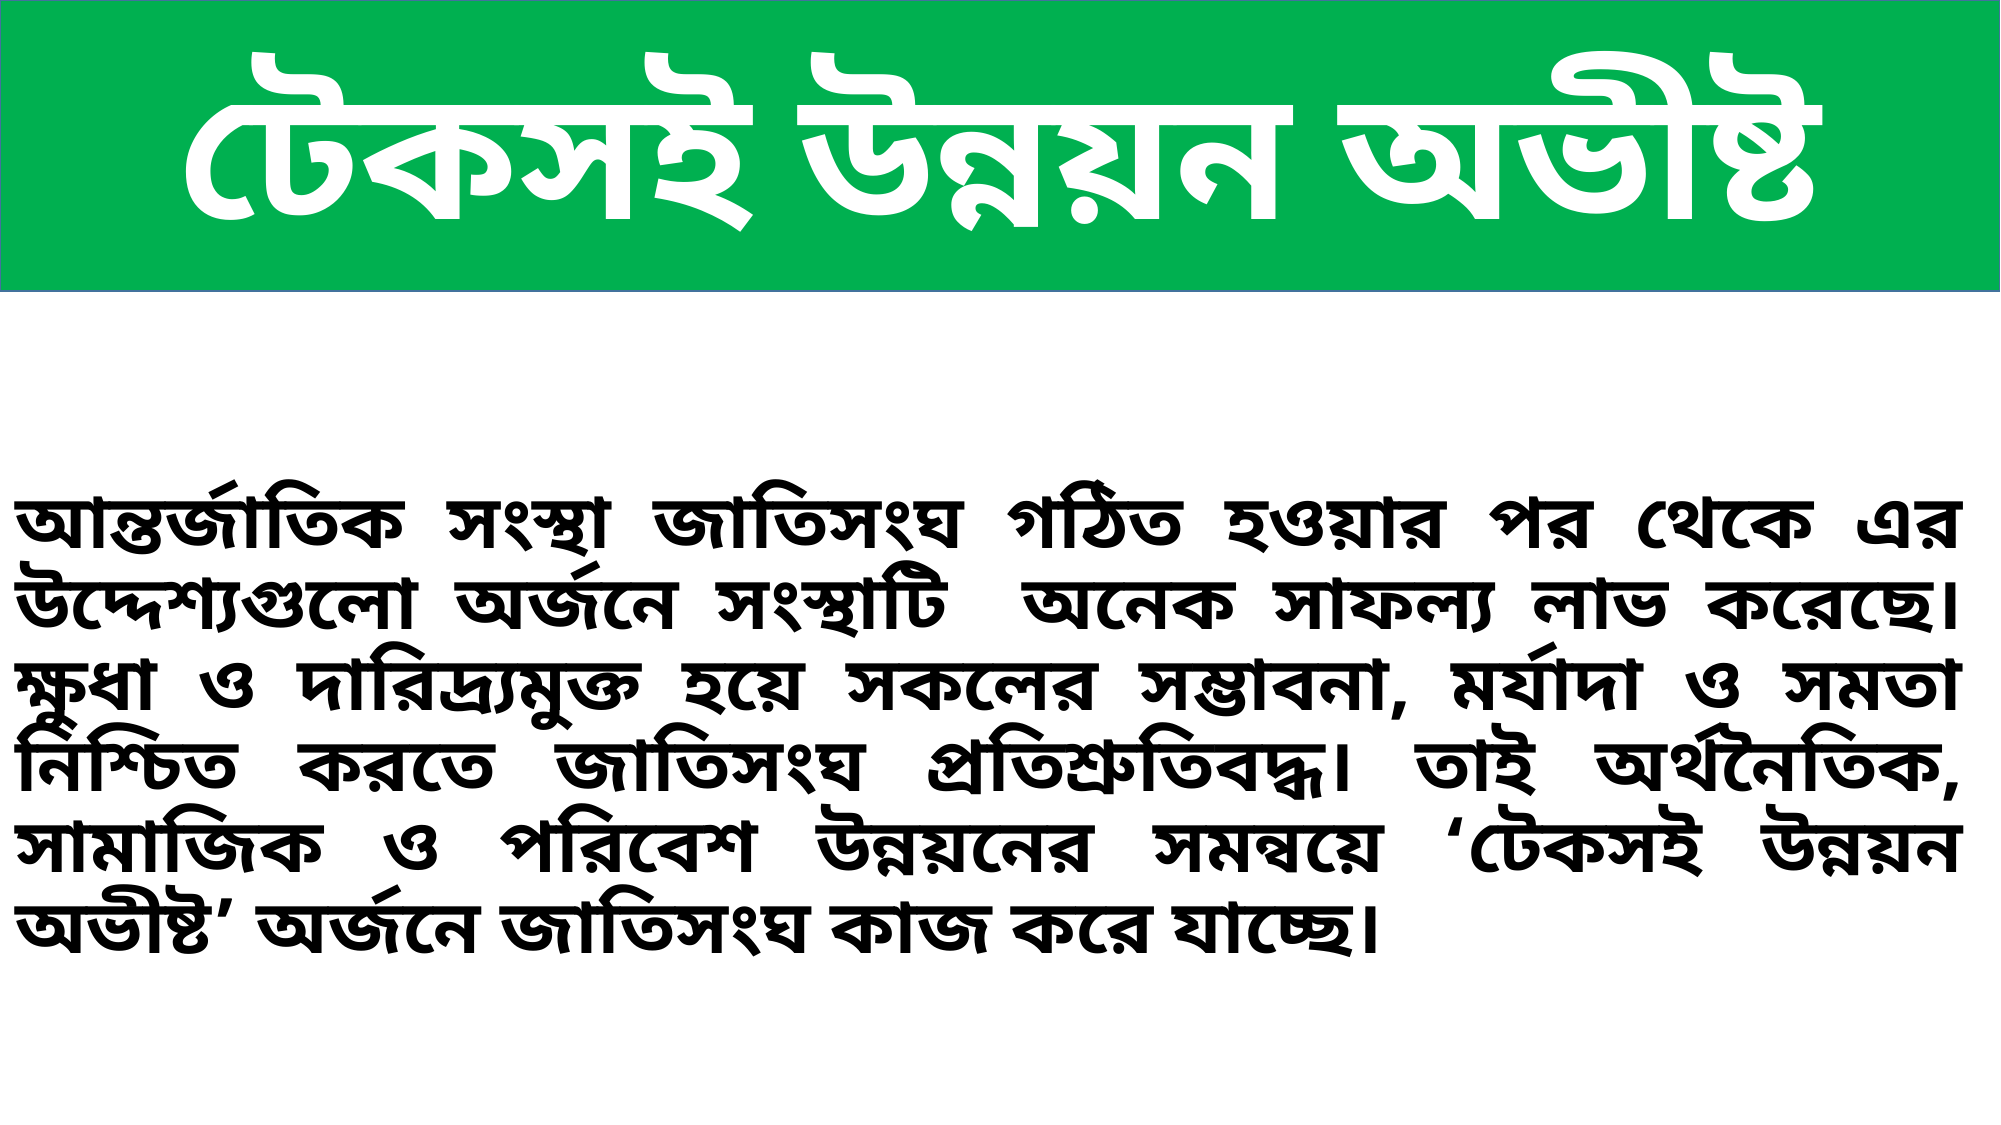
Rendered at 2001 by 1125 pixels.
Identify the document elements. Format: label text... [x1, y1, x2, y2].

text_box টেকসই উন্নয়ন অভীষ্ট [0, 0, 2000, 292]
title আন্তর্জাতিক সংস্থা জাতিসংঘ গঠিত হওয়ার পর থেকে এর উদ্দেশ্যগুলো অর্জনে সংস্থাটি অনেক সাফল্য লাভ করেছে। ক্ষুধা ও দারিদ্র্যমুক্ত হয়ে সকলের সম্ভাবনা, মর্যাদা ও সমতা নিশ্চিত করতে জাতিসংঘ প্রতিশ্রুতিবদ্ধ। তাই অর্থনৈতিক, সামাজিক ও পরিবেশ উন্নয়নের সমন্বয়ে ‘টেকসই উন্নয়ন অভীষ্ট’ অর্জনে জাতিসংঘ কাজ করে যাচ্ছে। [0, 357, 1978, 1095]
